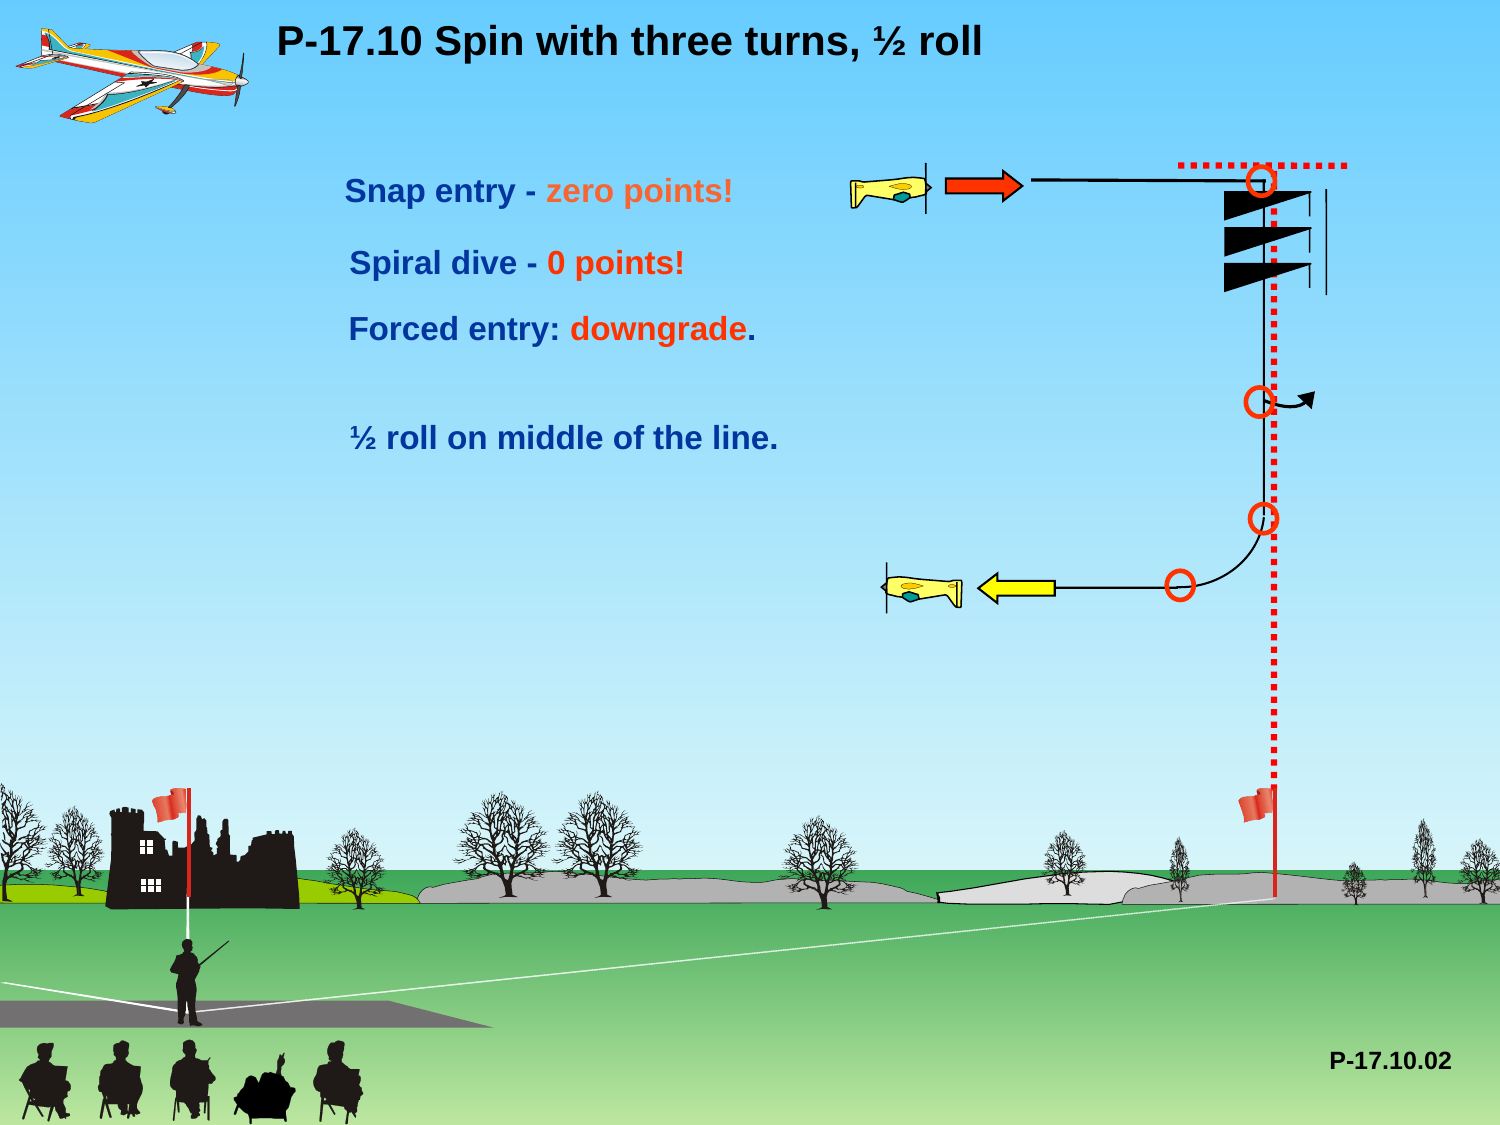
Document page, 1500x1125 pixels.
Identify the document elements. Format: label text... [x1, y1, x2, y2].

text_box Spiral dive - 0 points! [334, 233, 723, 289]
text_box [850, 162, 1327, 614]
text_box ½ roll on middle of the line. [334, 408, 825, 464]
text_box P-17.10 Spin with three turns, ½ roll [263, 17, 1461, 71]
text_box P-17.10.02 [1314, 1042, 1469, 1082]
text_box Forced entry: downgrade. [333, 300, 789, 355]
text_box Snap entry - zero points! [271, 162, 808, 208]
